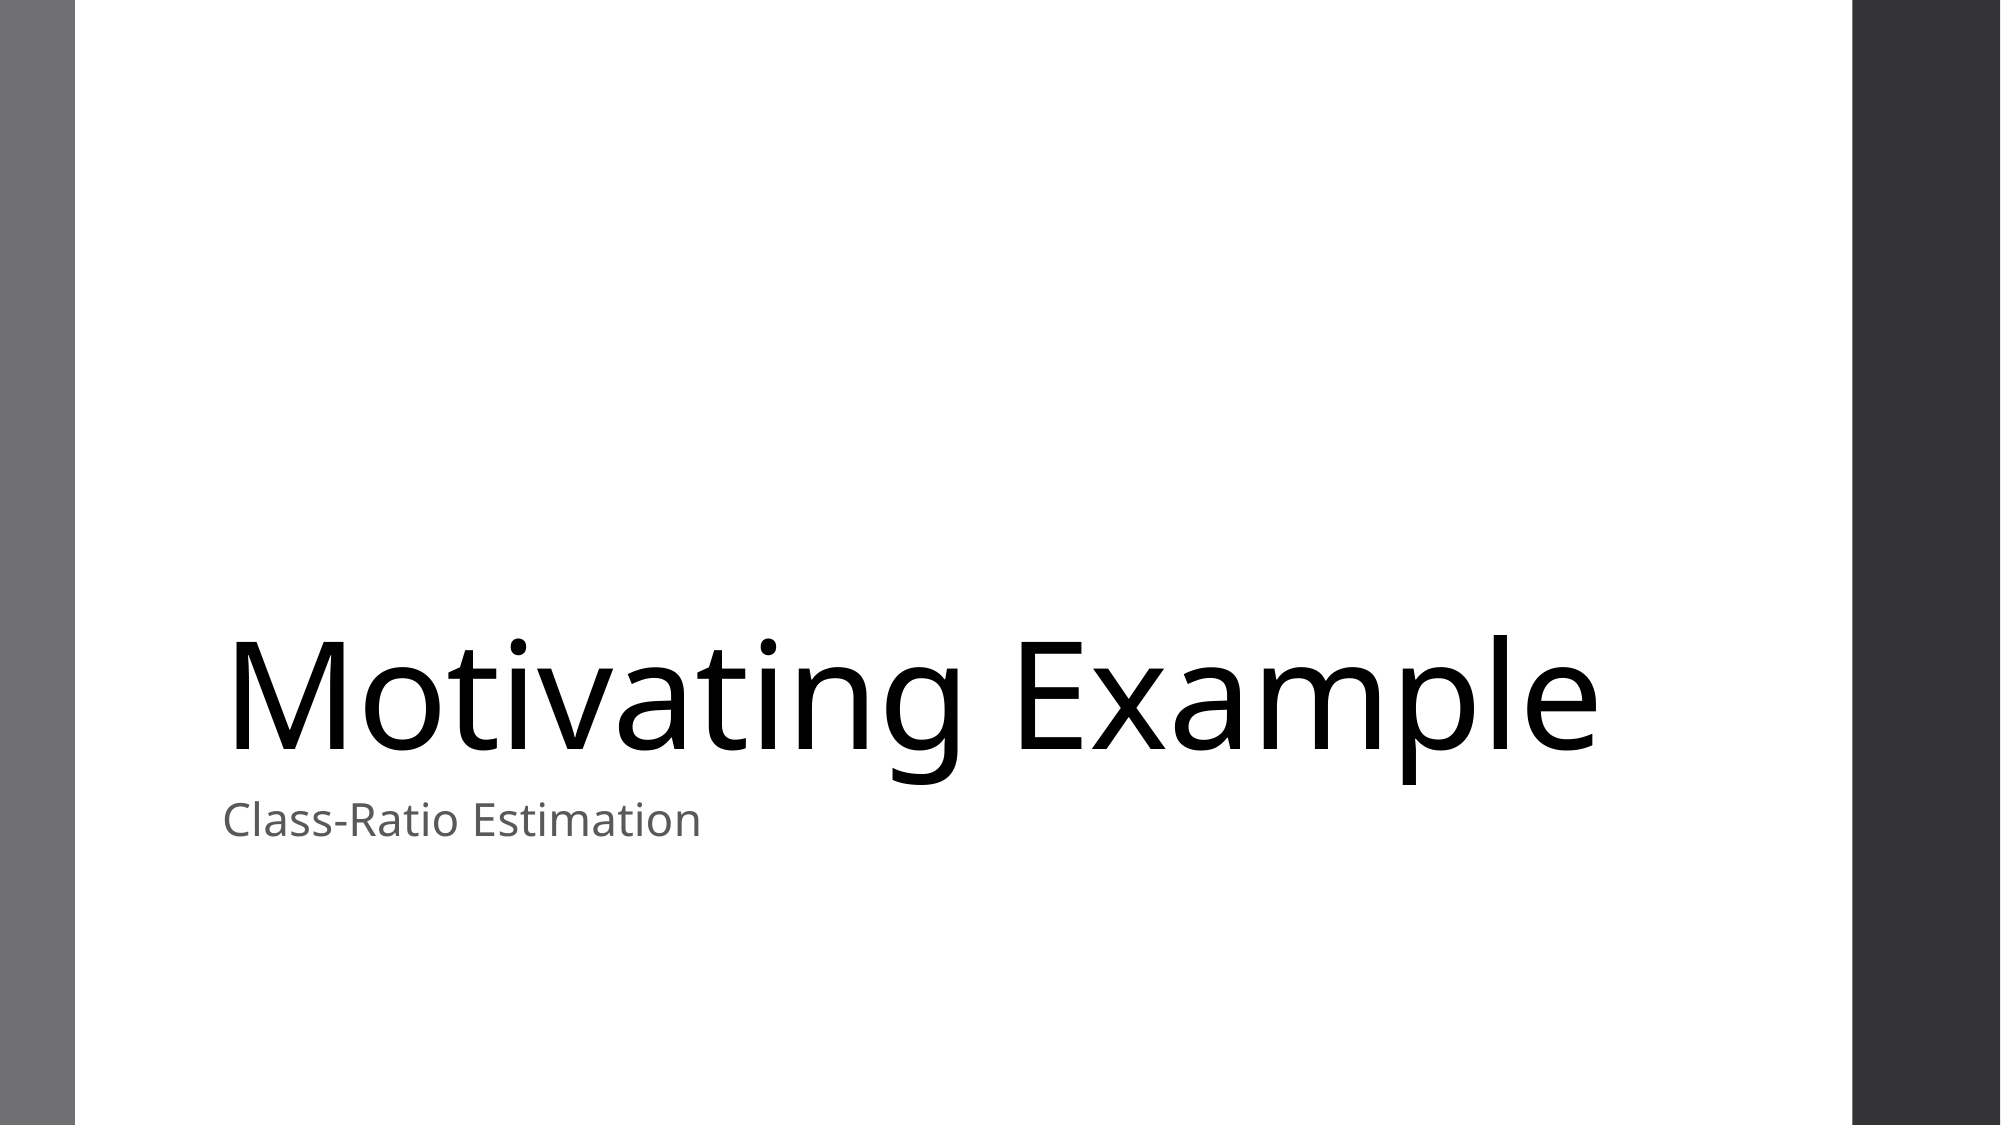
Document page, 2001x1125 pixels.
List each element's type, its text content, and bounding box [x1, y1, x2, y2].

title Motivating Example [206, 124, 1752, 787]
list Class-Ratio Estimation [206, 787, 1752, 1065]
